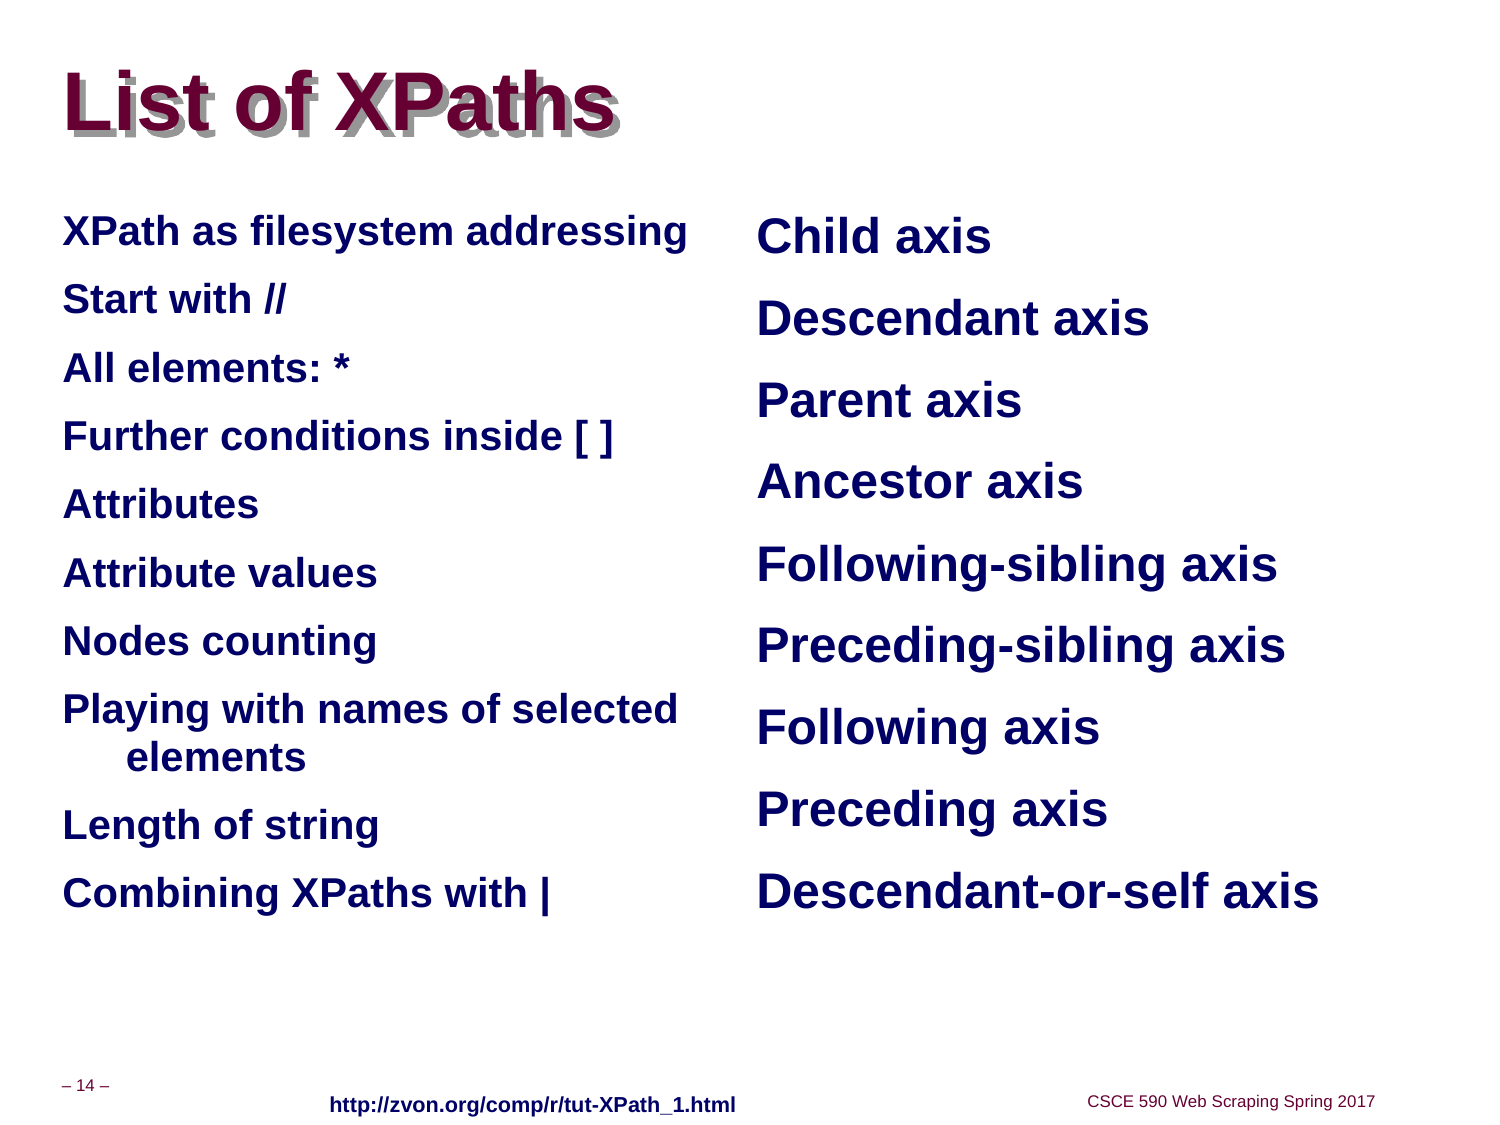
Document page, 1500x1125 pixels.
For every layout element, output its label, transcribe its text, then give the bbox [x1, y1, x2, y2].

title List of XPaths [62, 40, 1422, 169]
text_box http://zvon.org/comp/r/tut-XPath_1.html [314, 1058, 752, 1125]
list XPath as filesystem addressing Start with // All elements: * Further conditions inside [ ] Attributes Attribute values Nodes counting Playing with names of selected elements Length of string Combining XPaths with | [47, 199, 717, 1058]
list Child axis Descendant axis Parent axis Ancestor axis Following-sibling axis Preceding-sibling axis Following axis Preceding axis Descendant-or-self axis [741, 199, 1411, 1058]
